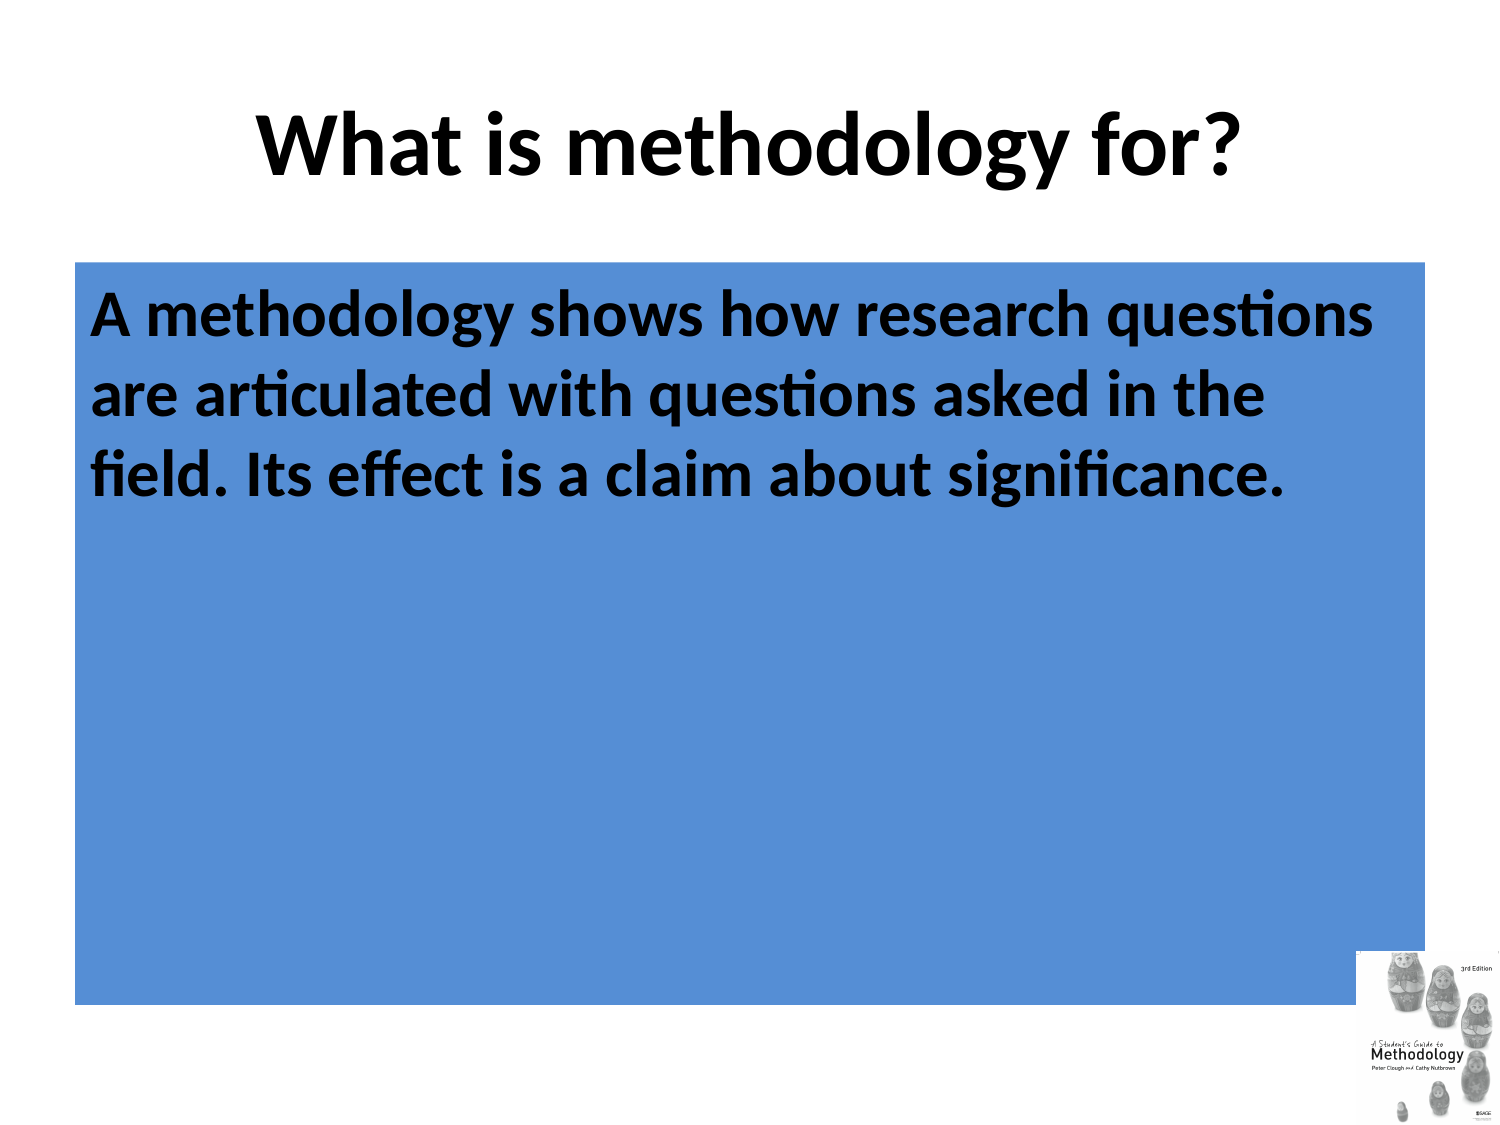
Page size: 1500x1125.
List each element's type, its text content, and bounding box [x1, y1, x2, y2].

title What is methodology for? [75, 45, 1425, 233]
list A methodology shows how research questions are articulated with questions asked in the field. Its effect is a claim about significance. [75, 262, 1425, 1005]
picture [1356, 950, 1500, 1125]
